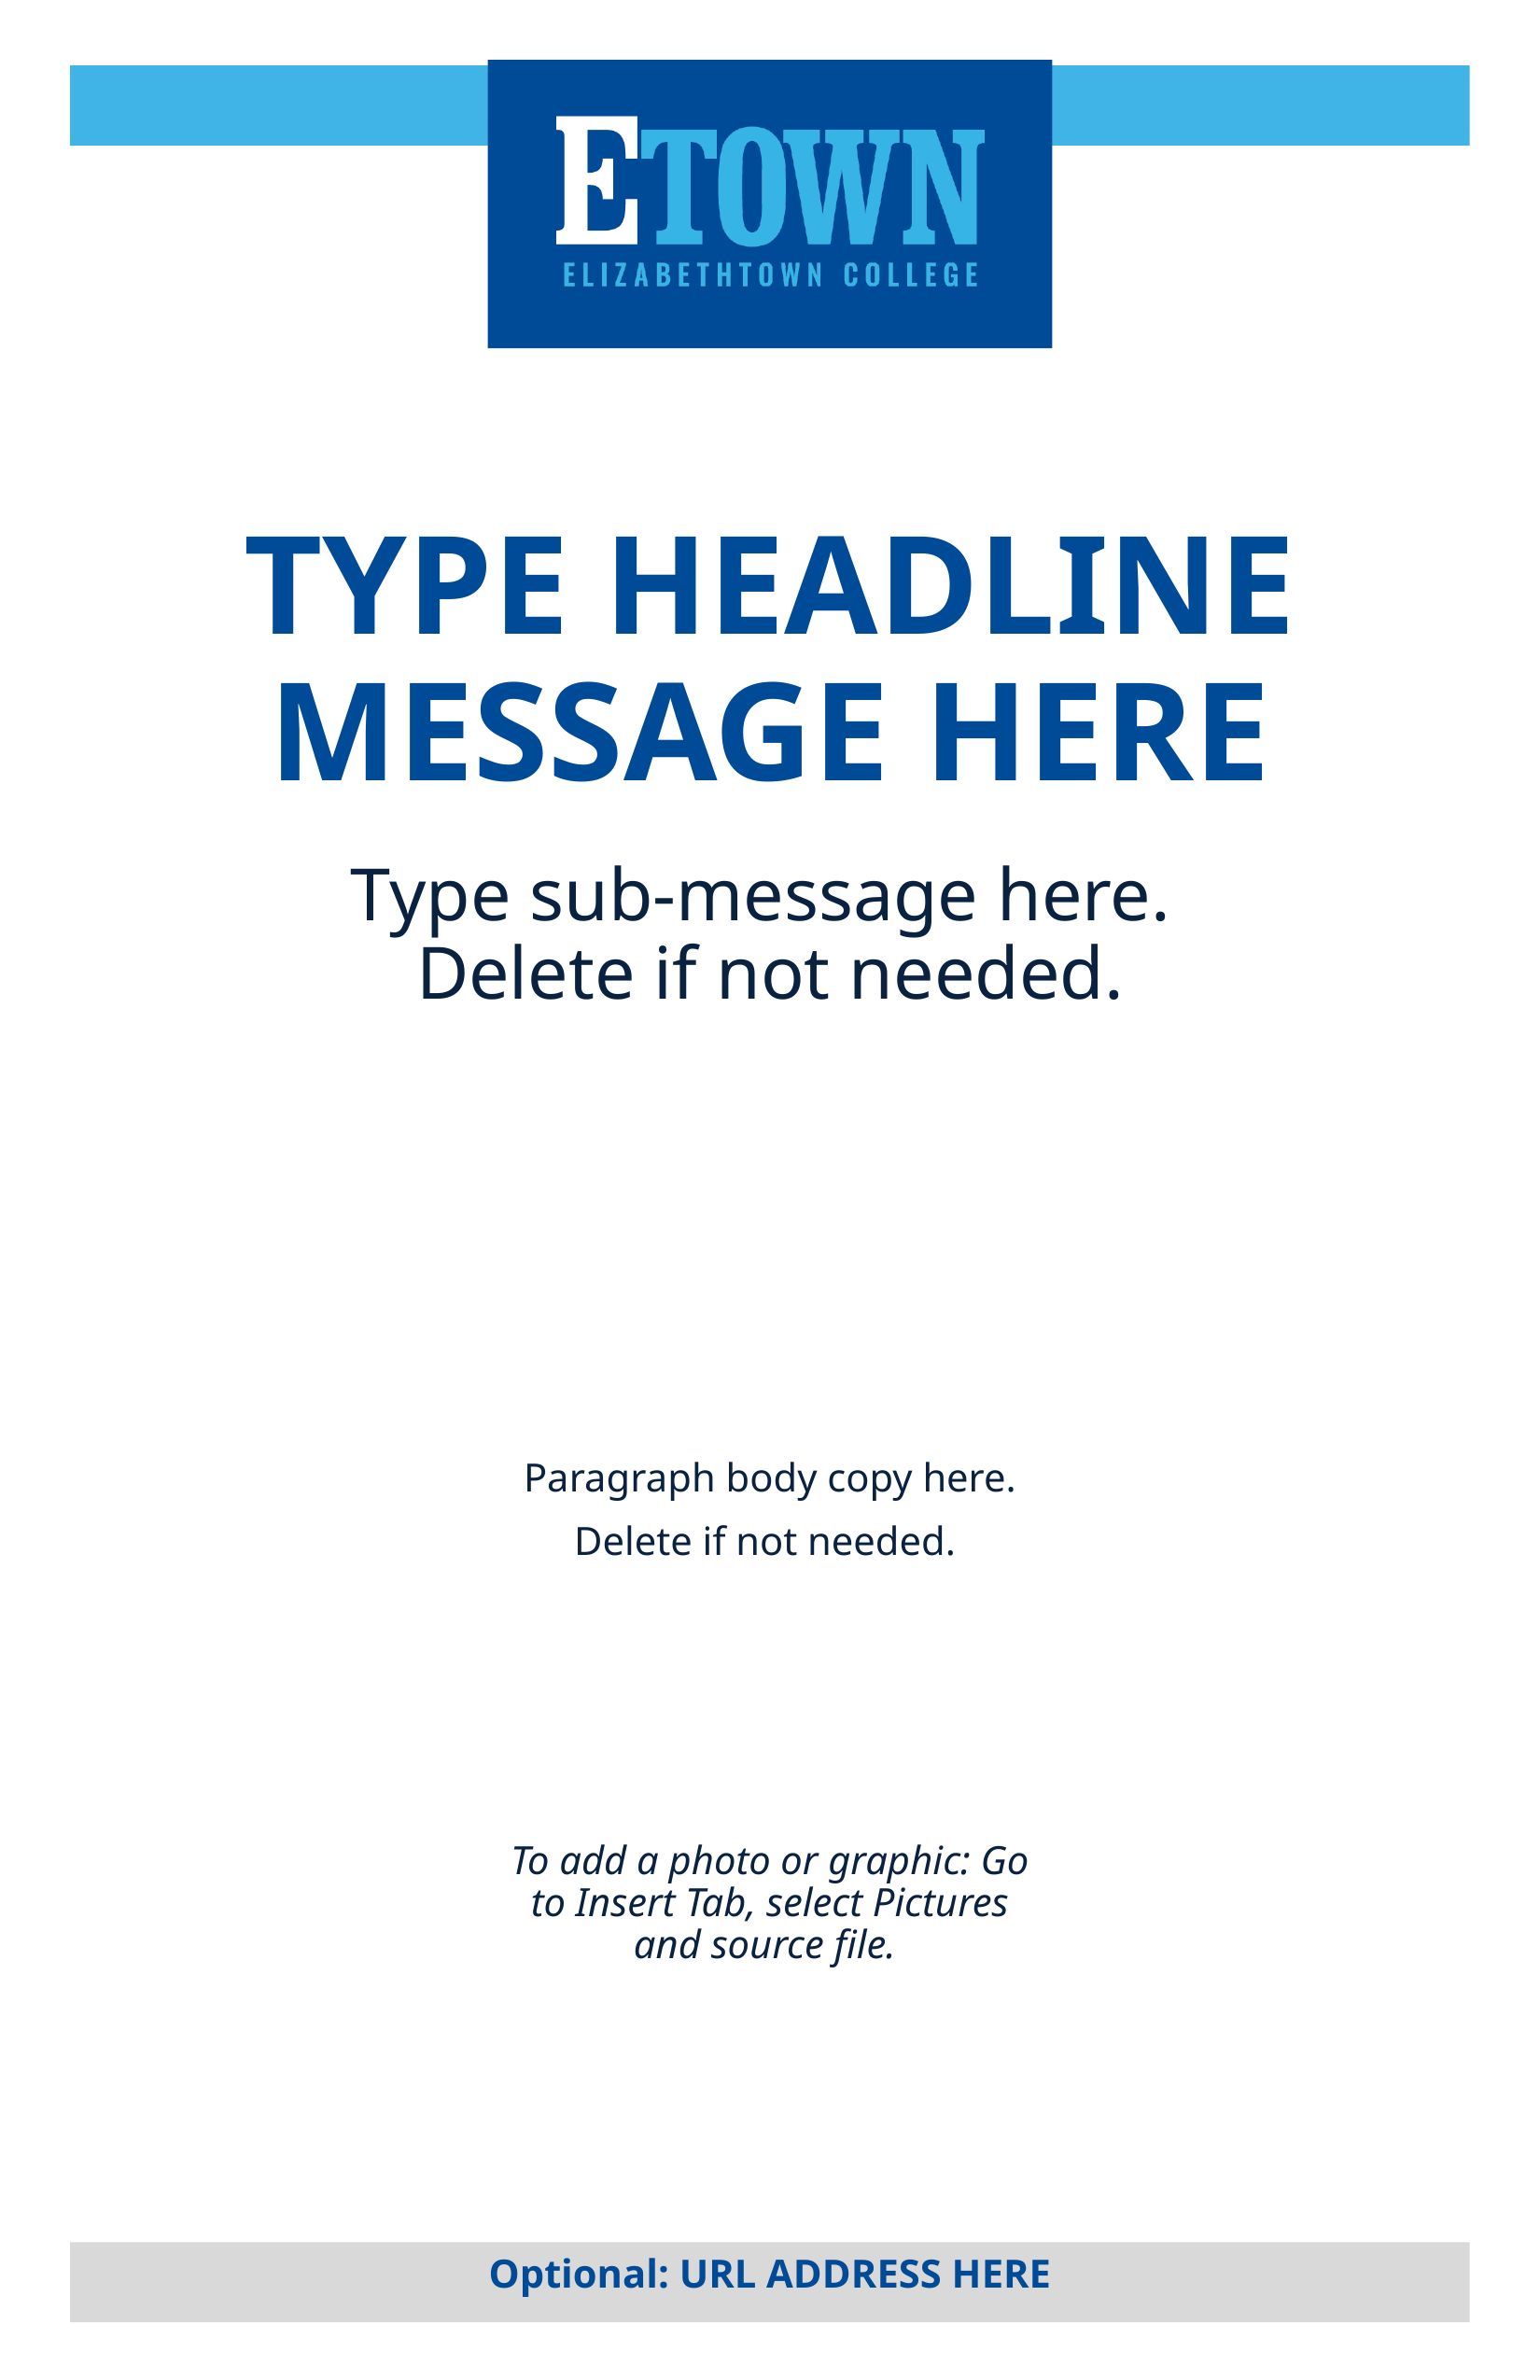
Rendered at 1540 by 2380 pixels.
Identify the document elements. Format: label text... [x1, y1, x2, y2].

text_box [1123, 63, 1471, 147]
subtitle Type sub-message here. Delete if not needed. [220, 851, 1320, 1148]
text_box [69, 2241, 1471, 2324]
text_box Paragraph body copy here. Delete if not needed. [220, 1451, 1320, 1747]
text_box [69, 63, 417, 147]
picture [417, 2, 1123, 400]
text_box Optional: URL ADDRESS HERE [335, 2247, 1205, 2377]
title TYPE HEADLINE MESSAGE HERE [70, 433, 1470, 818]
text_box To add a photo or graphic: Go to Insert Tab, select Pictures and source file. [480, 1833, 1060, 2130]
